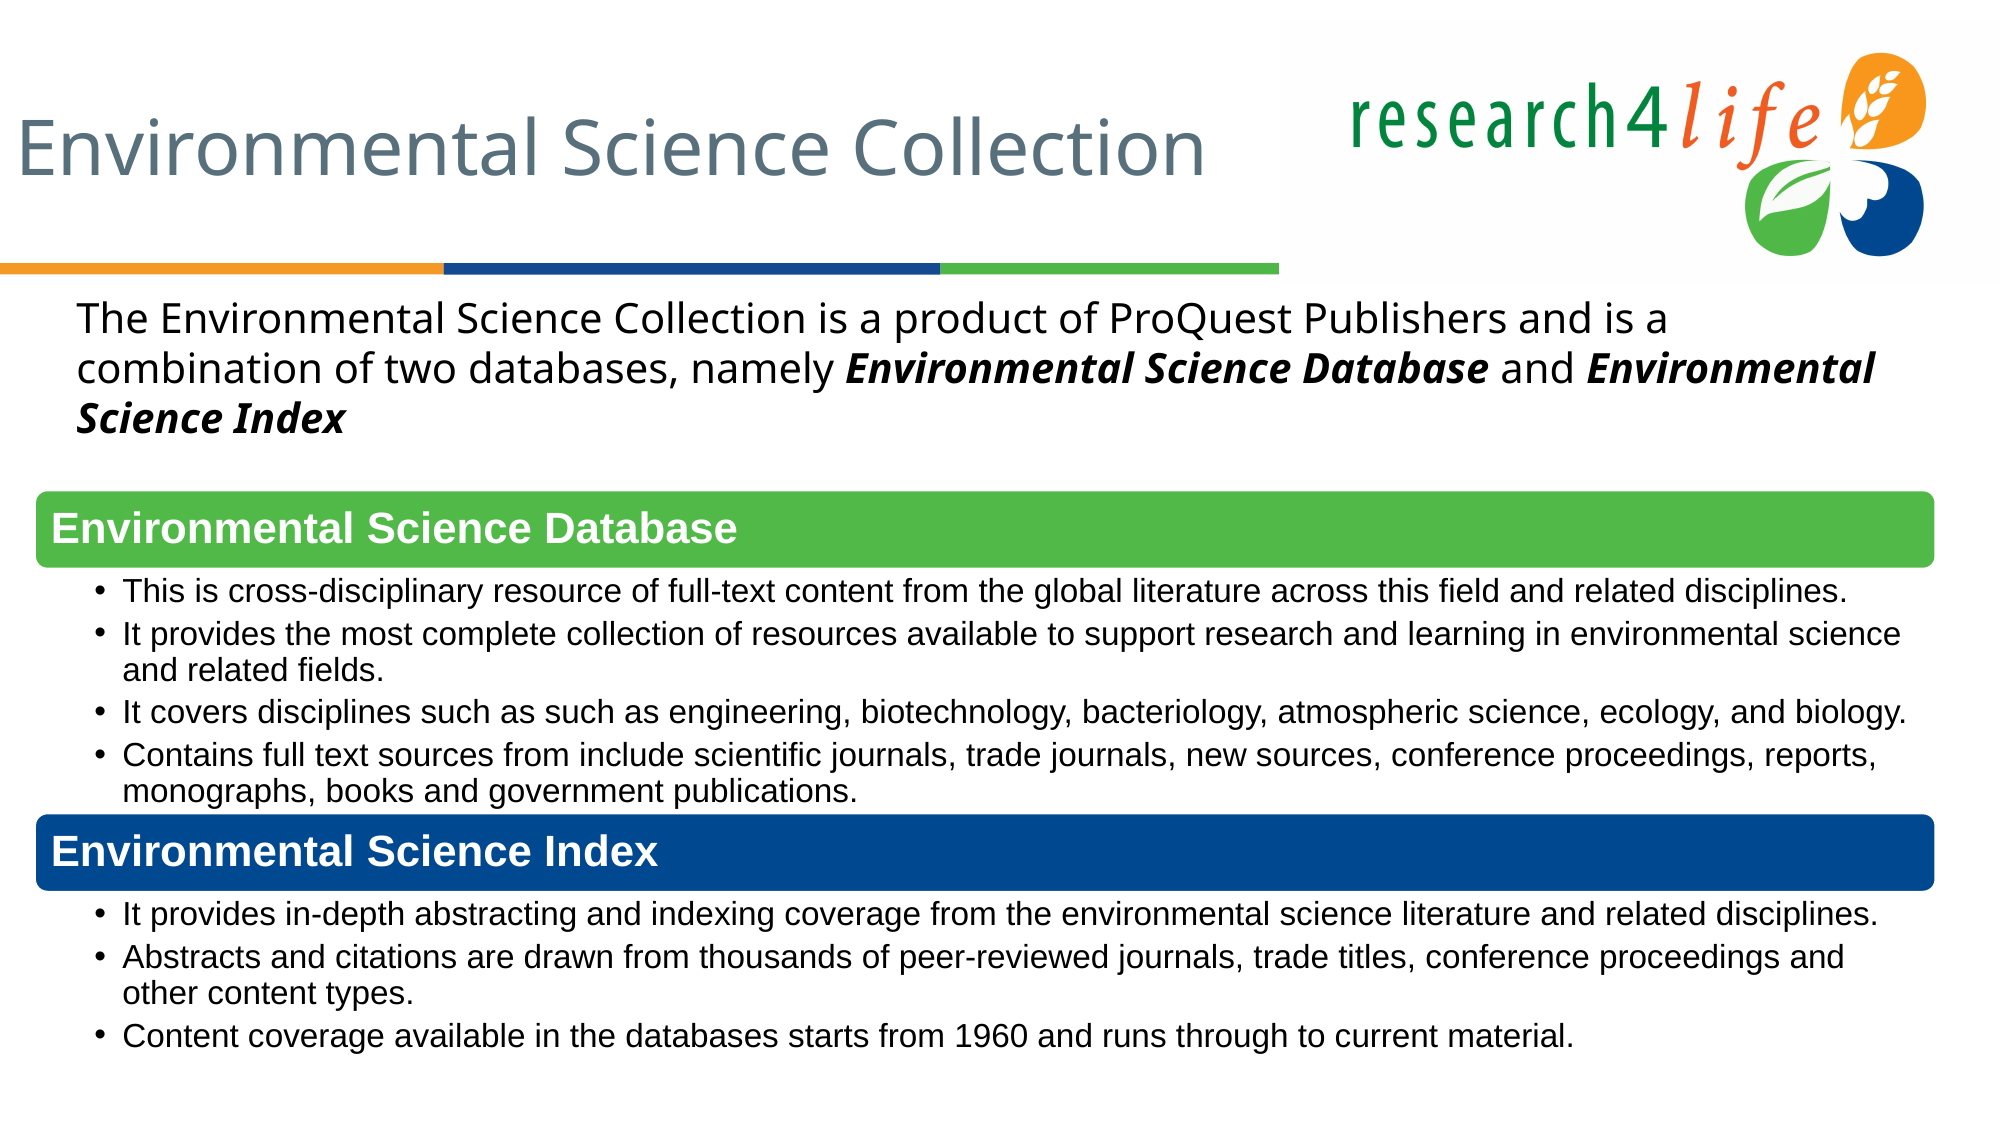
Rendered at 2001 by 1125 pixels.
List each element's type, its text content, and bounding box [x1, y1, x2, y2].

title Environmental Science Collection [0, 62, 1265, 240]
picture [1279, 22, 2000, 285]
text_box The Environmental Science Collection is a product of ProQuest Publishers and is a combination of two databases, namely Environmental Science Database and Environmental Science Index [61, 283, 1897, 449]
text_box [33, 488, 1937, 1058]
